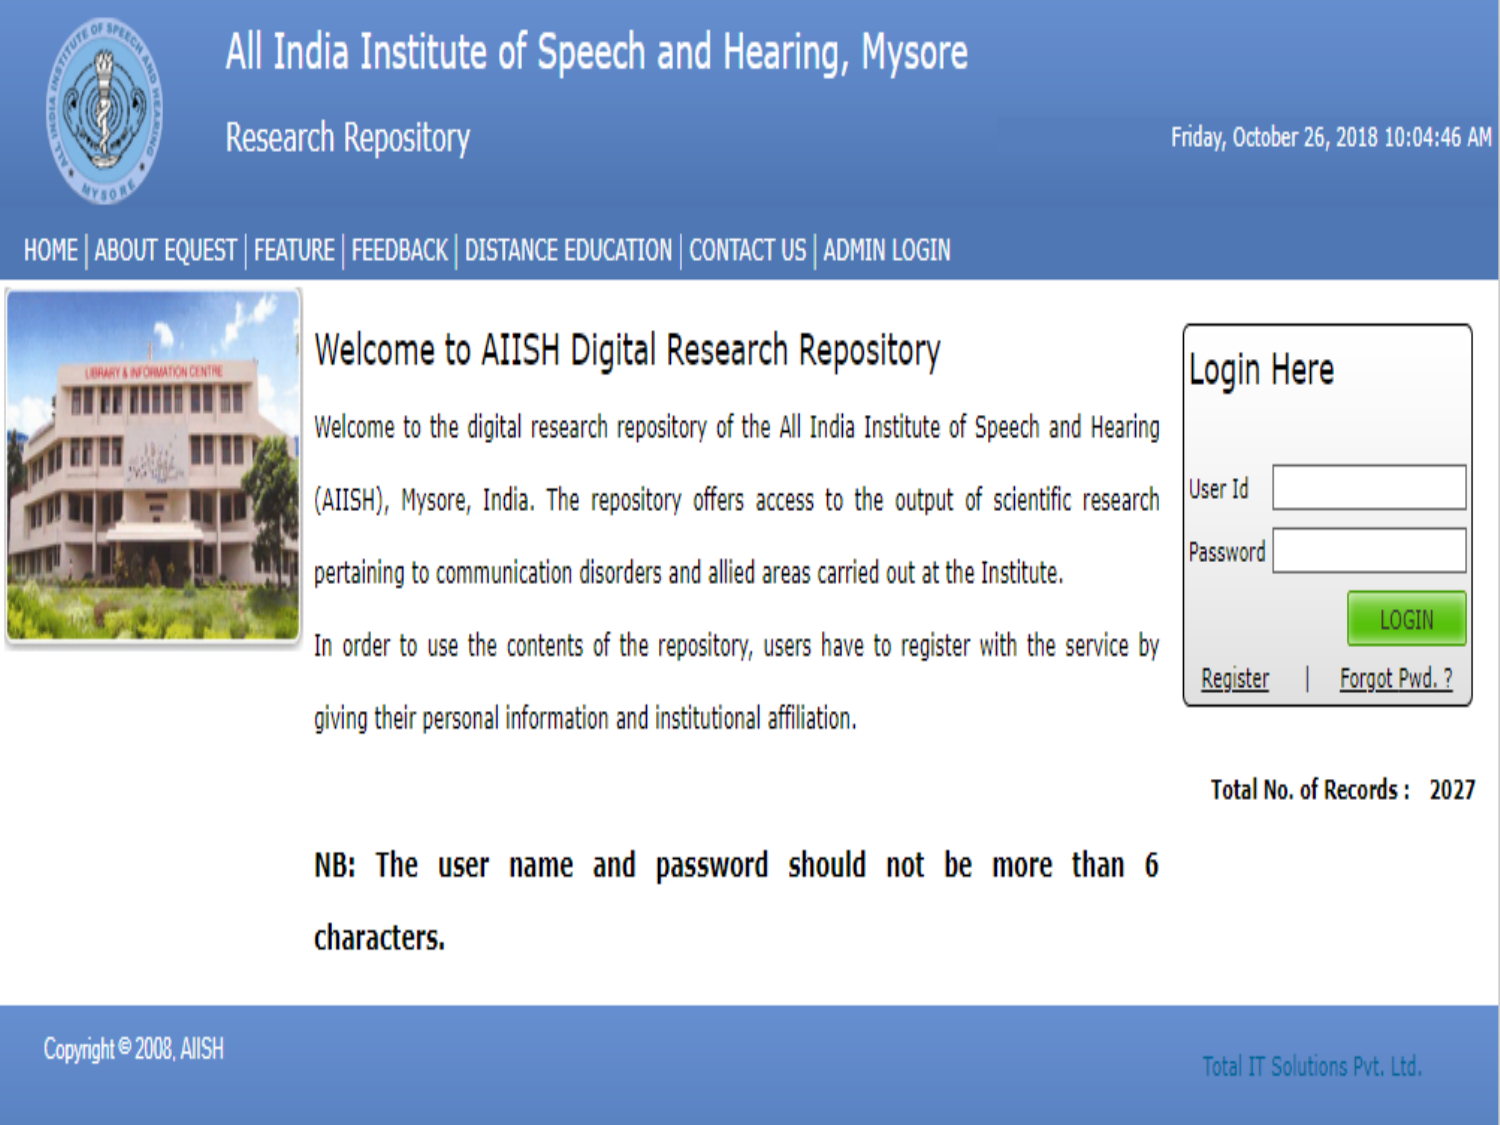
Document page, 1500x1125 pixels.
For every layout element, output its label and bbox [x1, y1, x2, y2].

list [0, 0, 1500, 1125]
